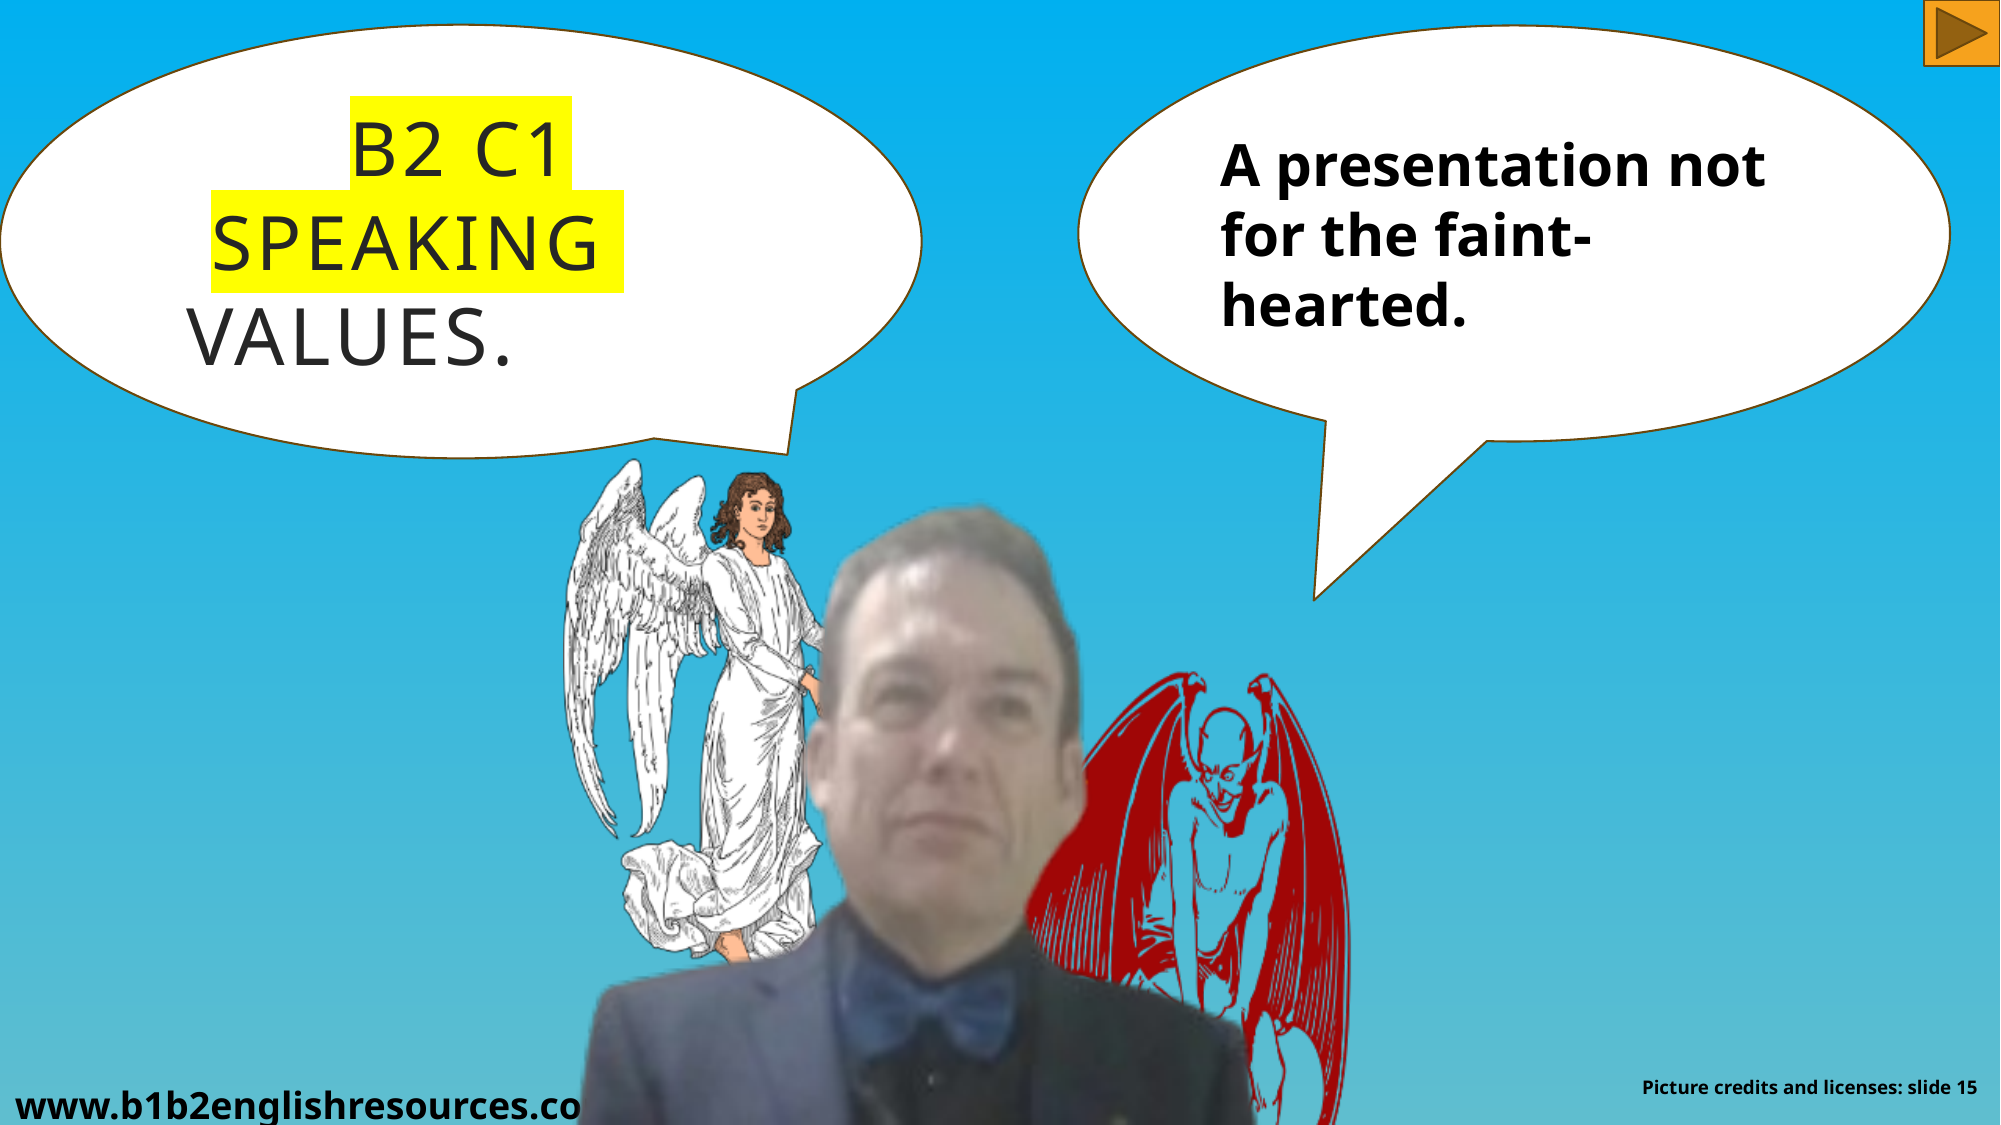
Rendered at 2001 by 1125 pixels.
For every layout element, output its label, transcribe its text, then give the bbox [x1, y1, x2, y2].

text_box B2 c1 Speaking values.B2 c1 values [0, 23, 923, 460]
text_box Picture credits and licenses: slide 15 [1619, 1068, 2000, 1106]
text_box [1923, 0, 2000, 67]
picture [563, 390, 1373, 1125]
text_box A presentation not for the faint-hearted. [1077, 24, 1952, 602]
